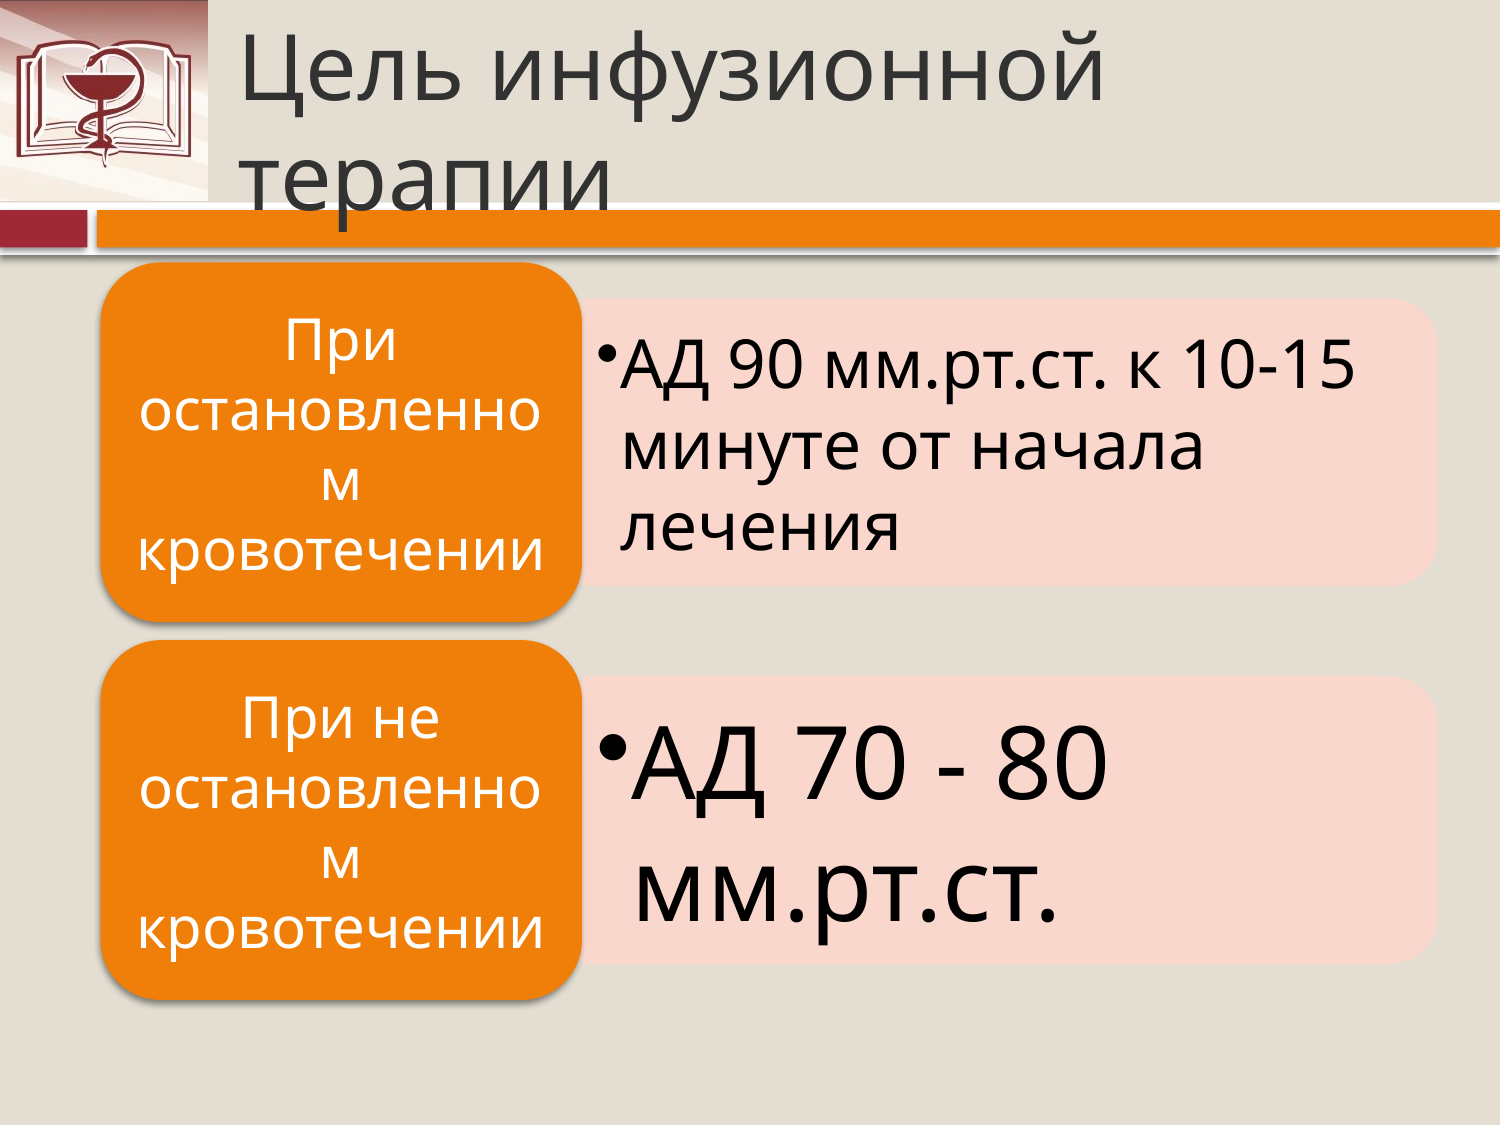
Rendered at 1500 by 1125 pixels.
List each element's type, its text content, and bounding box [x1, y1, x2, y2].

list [100, 262, 1439, 1001]
title Цель инфузионной терапии [222, 37, 1438, 200]
picture [0, 0, 208, 202]
